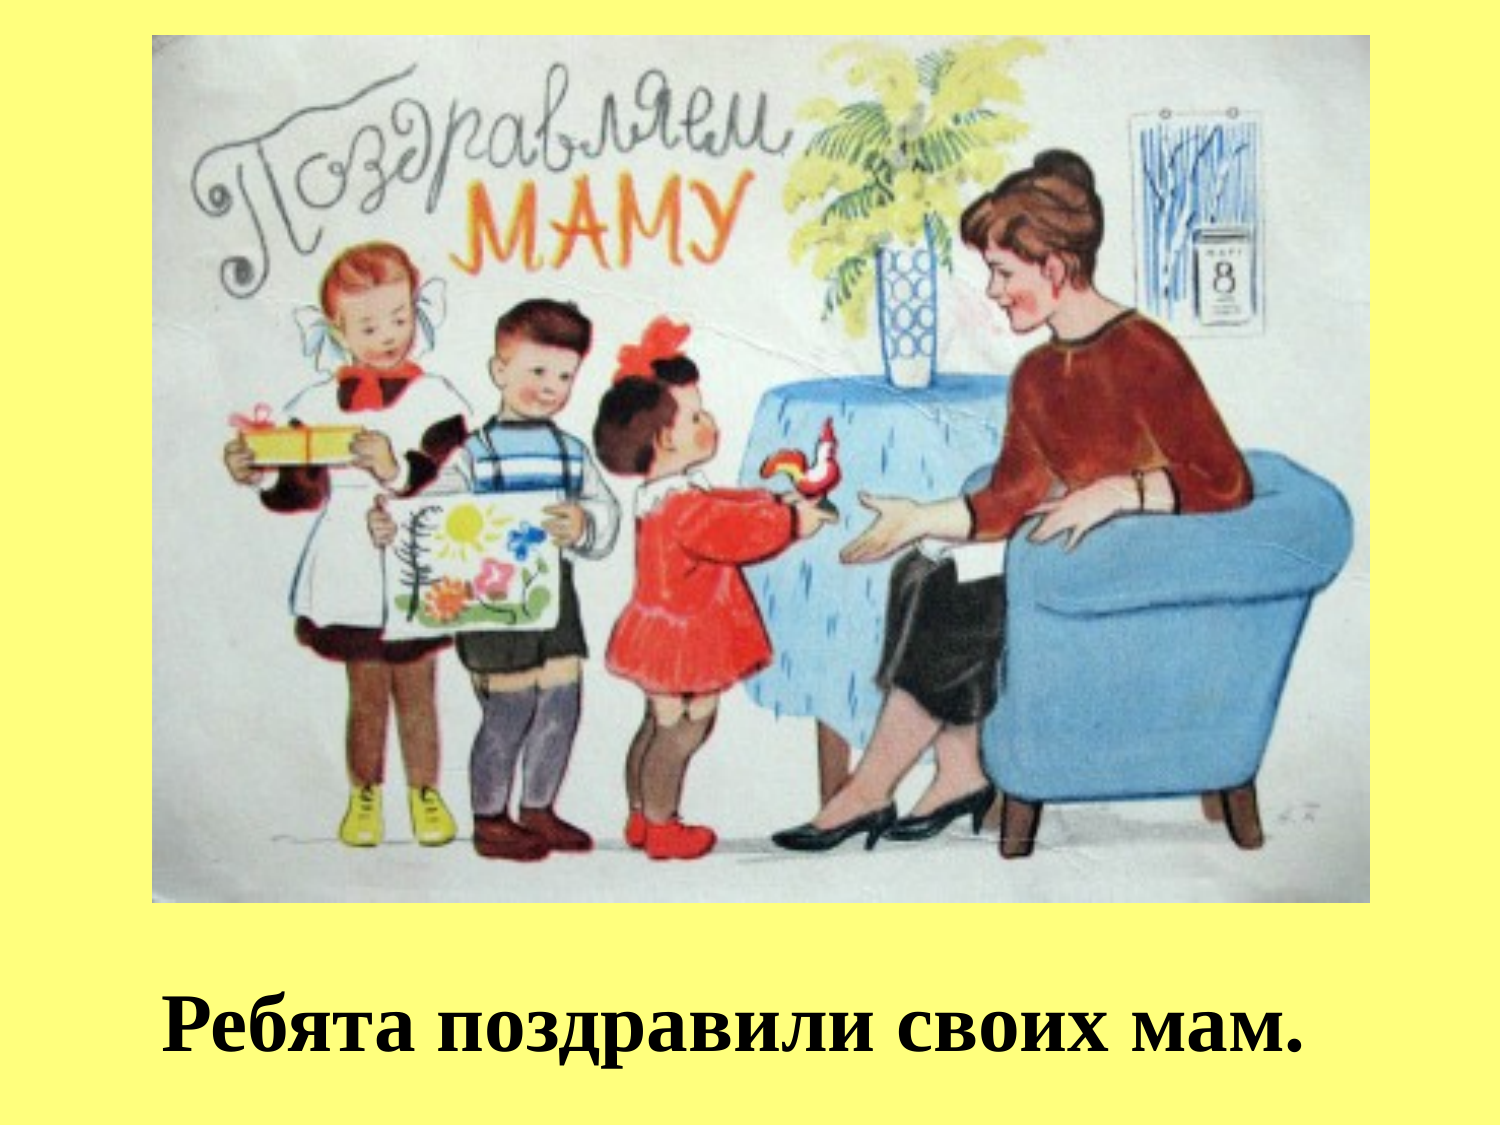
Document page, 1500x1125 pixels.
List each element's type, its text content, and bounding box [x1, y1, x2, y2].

picture [152, 34, 1370, 903]
text_box Ребята поздравили своих мам. [146, 960, 1322, 1076]
